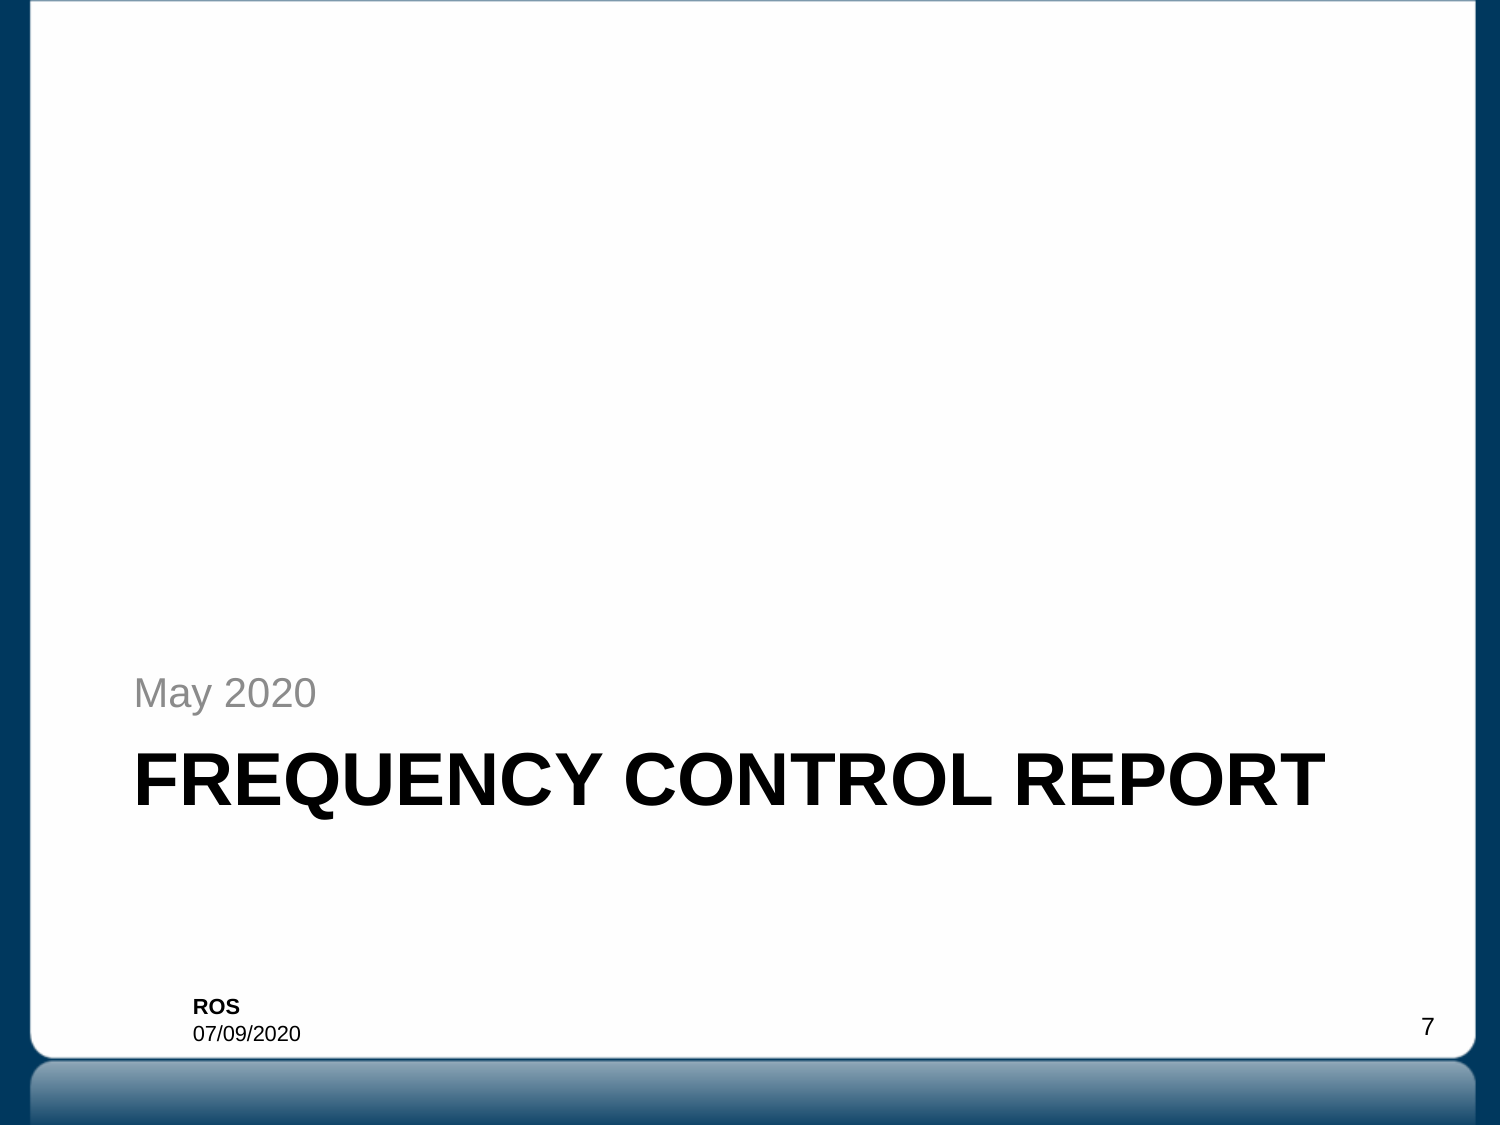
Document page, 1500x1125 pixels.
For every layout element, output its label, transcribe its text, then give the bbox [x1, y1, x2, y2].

picture [0, 0, 1500, 1125]
title Frequency Control Report [118, 723, 1394, 947]
list May 2020 [118, 476, 1394, 723]
